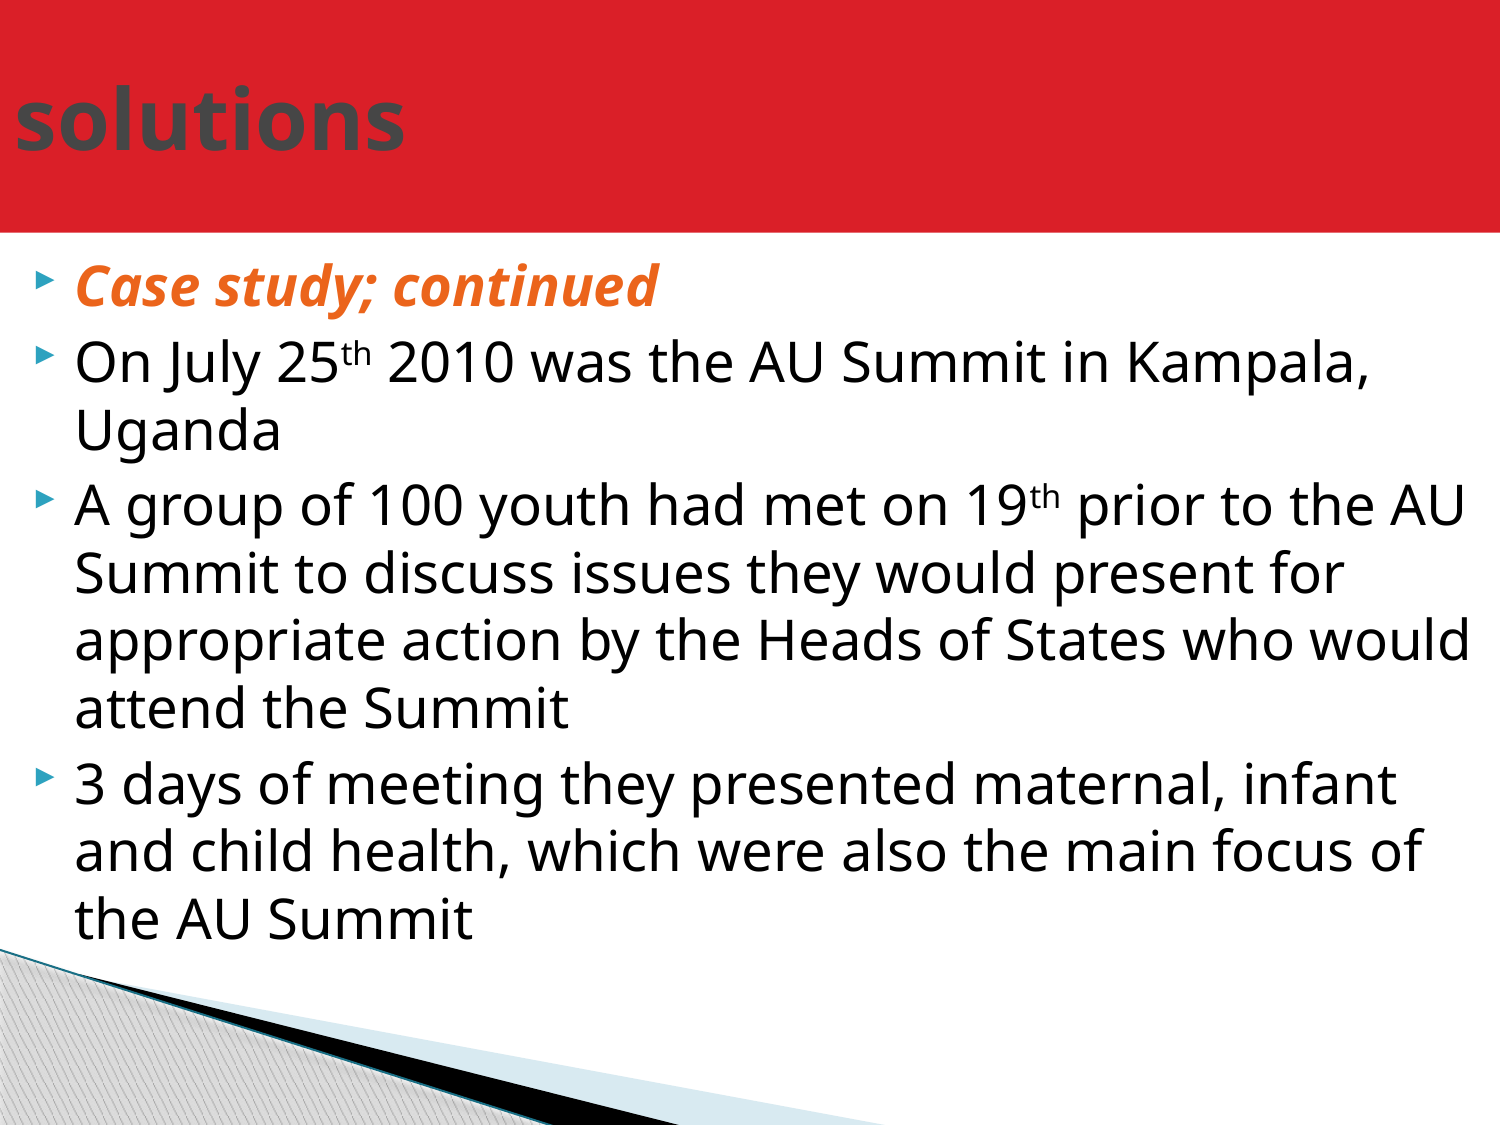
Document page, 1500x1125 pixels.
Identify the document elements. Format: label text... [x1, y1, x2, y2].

list Case study; continued On July 25th 2010 was the AU Summit in Kampala, Uganda A group of 100 youth had met on 19th prior to the AU Summit to discuss issues they would present for appropriate action by the Heads of States who would attend the Summit 3 days of meeting they presented maternal, infant and child health, which were also the main focus of the AU Summit [0, 243, 1500, 1125]
title solutions [0, 0, 1500, 233]
